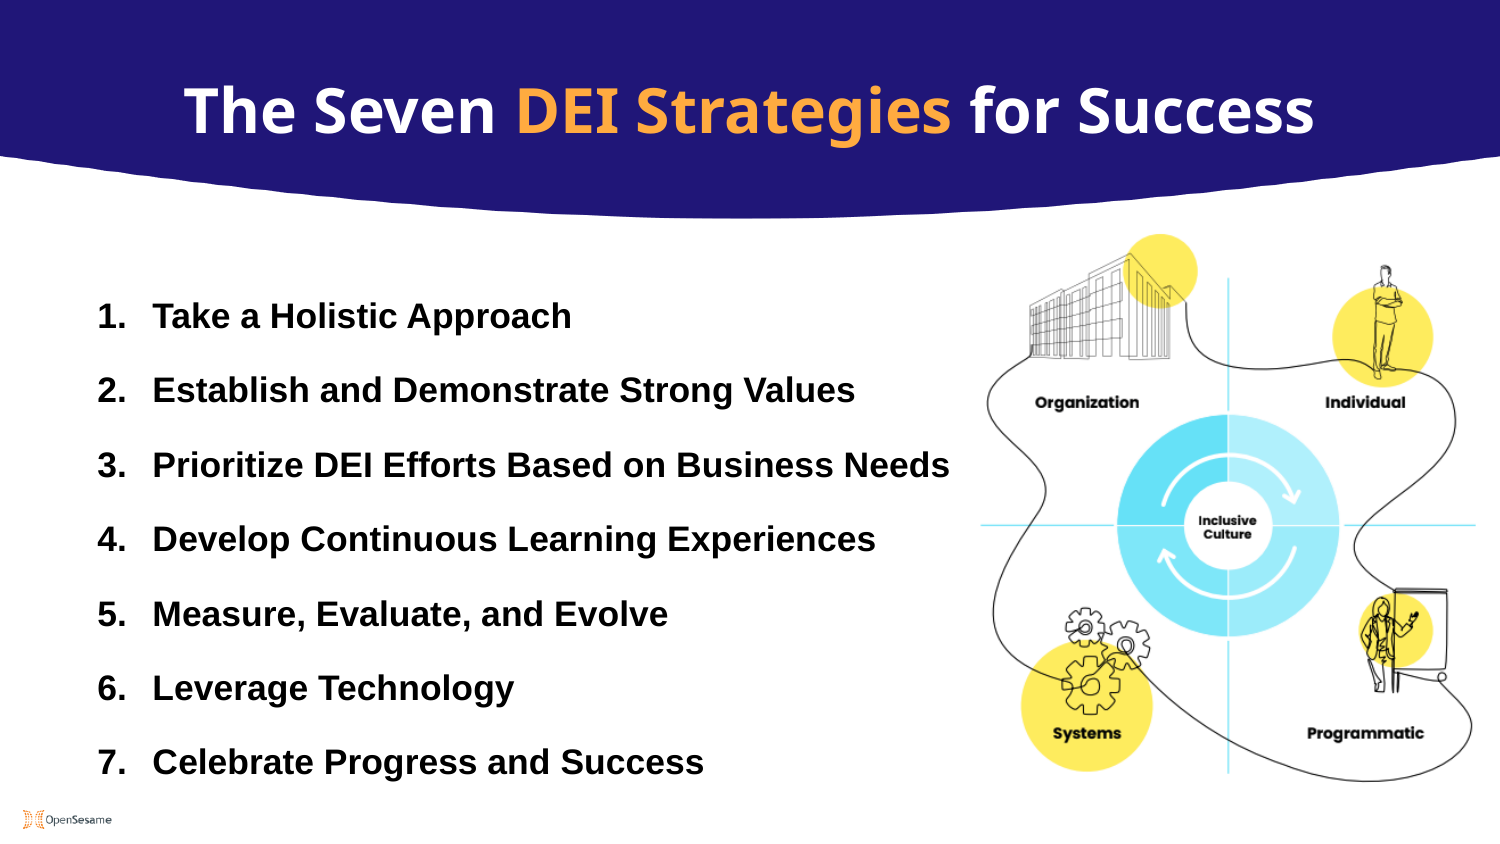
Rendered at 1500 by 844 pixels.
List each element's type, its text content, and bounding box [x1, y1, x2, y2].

picture [0, 0, 1500, 844]
text_box Take a Holistic Approach Establish and Demonstrate Strong Values Prioritize DEI Efforts Based on Business Needs Develop Continuous Learning Experiences Measure, Evaluate, and Evolve Leverage Technology Celebrate Progress and Success [62, 246, 1048, 798]
title The Seven DEI Strategies for Success [51, 44, 1449, 173]
